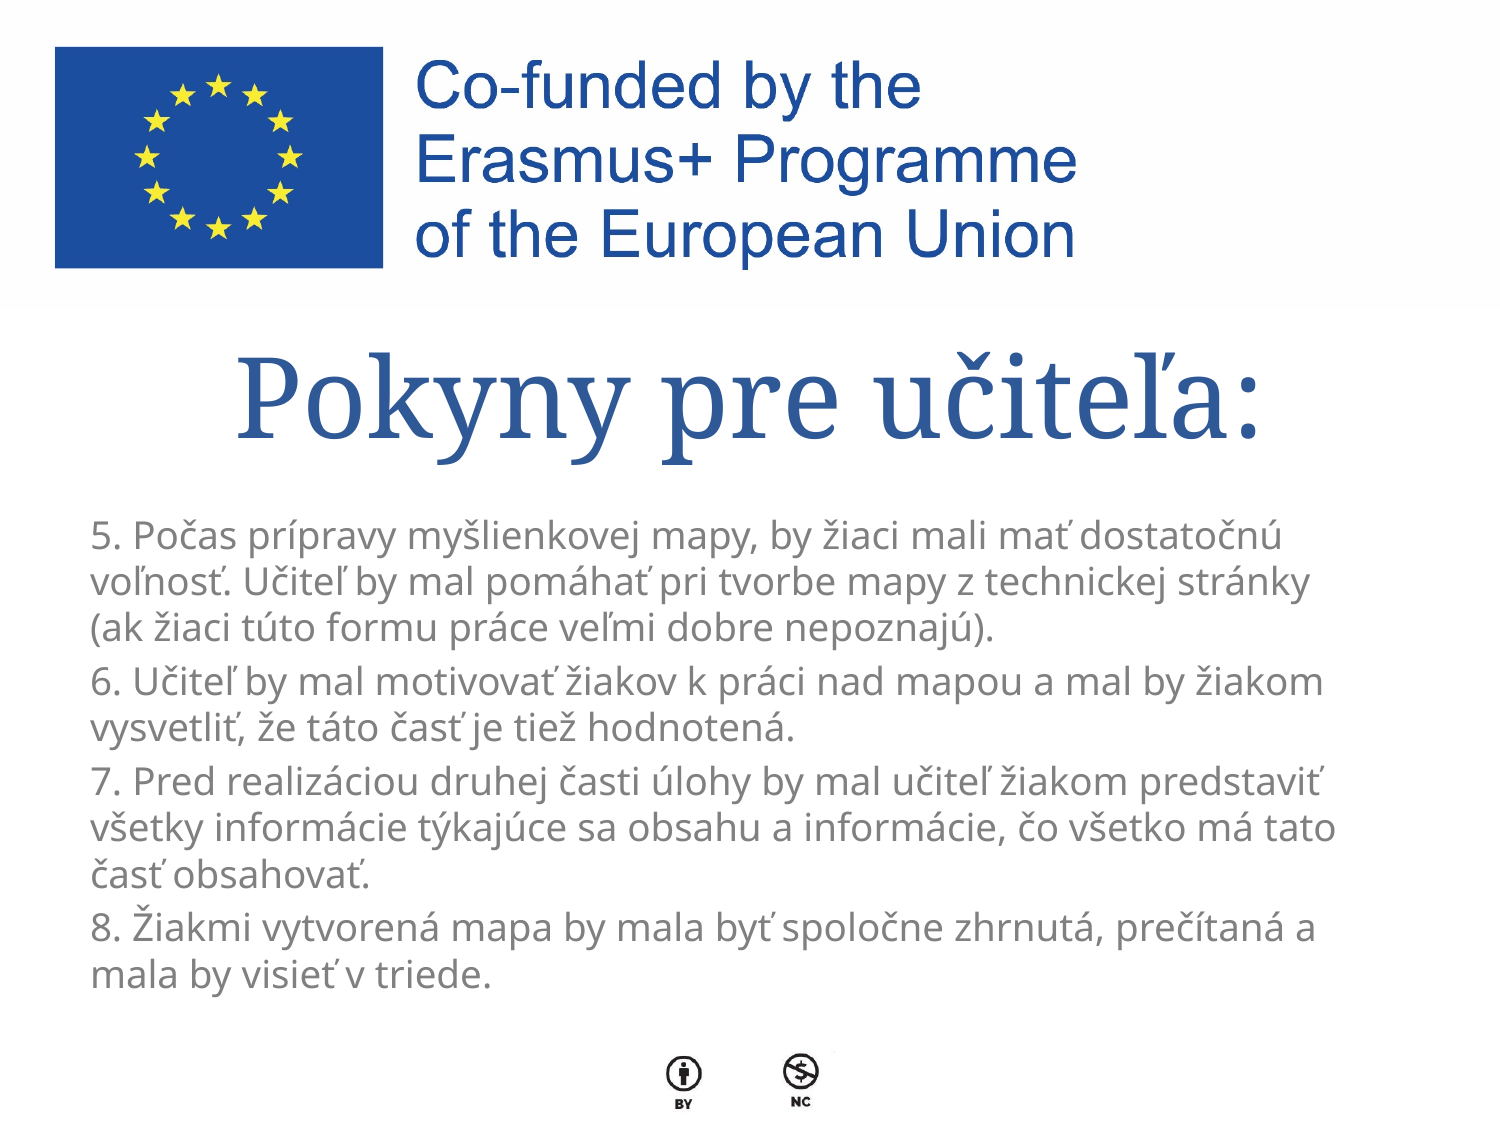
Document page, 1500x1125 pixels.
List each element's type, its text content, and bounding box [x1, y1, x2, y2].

picture [606, 1033, 894, 1125]
list 5. Počas prípravy myšlienkovej mapy, by žiaci mali mať dostatočnú voľnosť. Učiteľ by mal pomáhať pri tvorbe mapy z technickej stránky (ak žiaci túto formu práce veľmi dobre nepoznajú). 6. Učiteľ by mal motivovať žiakov k práci nad mapou a mal by žiakom vysvetliť, že táto časť je tiež hodnotená. 7. Pred realizáciou druhej časti úlohy by mal učiteľ žiakom predstaviť všetky informácie týkajúce sa obsahu a informácie, čo všetko má tato časť obsahovať. 8. Žiakmi vytvorená mapa by mala byť spoločne zhrnutá, prečítaná a mala by visieť v triede. [75, 503, 1376, 1005]
title Pokyny pre učiteľa: [75, 326, 1425, 469]
picture [0, 0, 1500, 310]
